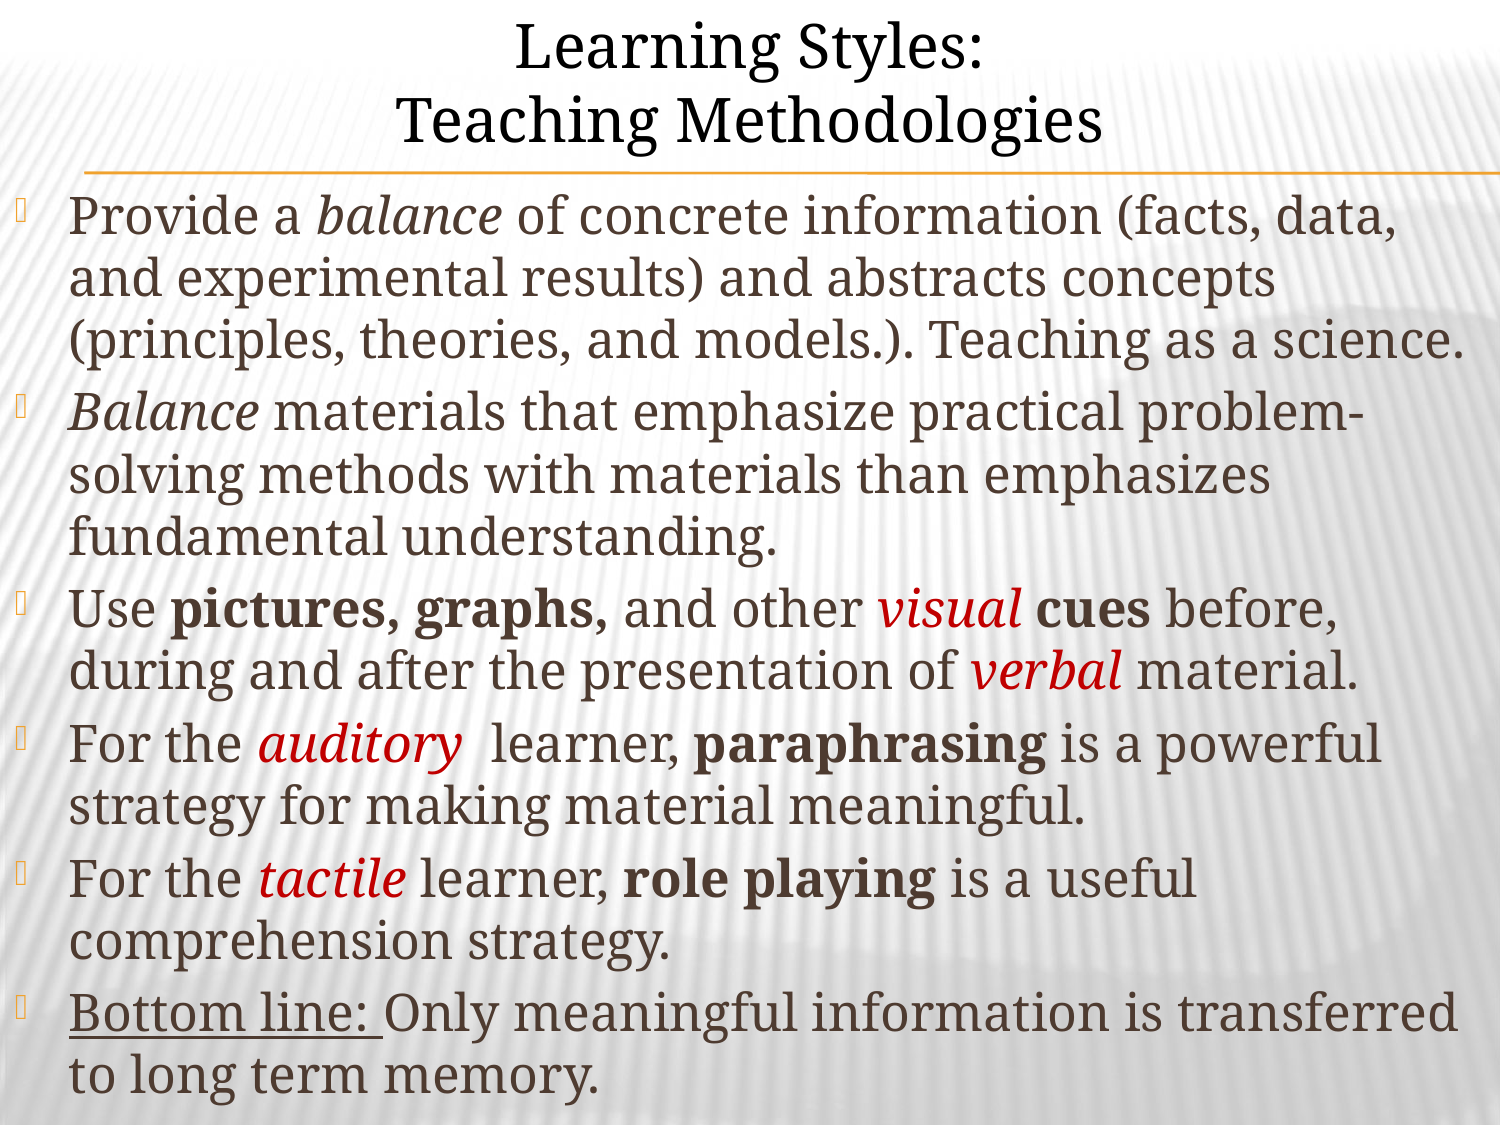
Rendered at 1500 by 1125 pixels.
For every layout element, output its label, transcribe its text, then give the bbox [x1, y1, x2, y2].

list Provide a balance of concrete information (facts, data, and experimental results) and abstracts concepts (principles, theories, and models.). Teaching as a science. Balance materials that emphasize practical problem-solving methods with materials than emphasizes fundamental understanding. Use pictures, graphs, and other visual cues before, during and after the presentation of verbal material. For the auditory learner, paraphrasing is a powerful strategy for making material meaningful. For the tactile learner, role playing is a useful comprehension strategy. Bottom line: Only meaningful information is transferred to long term memory. [0, 174, 1500, 1125]
title Learning Styles: Teaching Methodologies [0, 0, 1500, 163]
